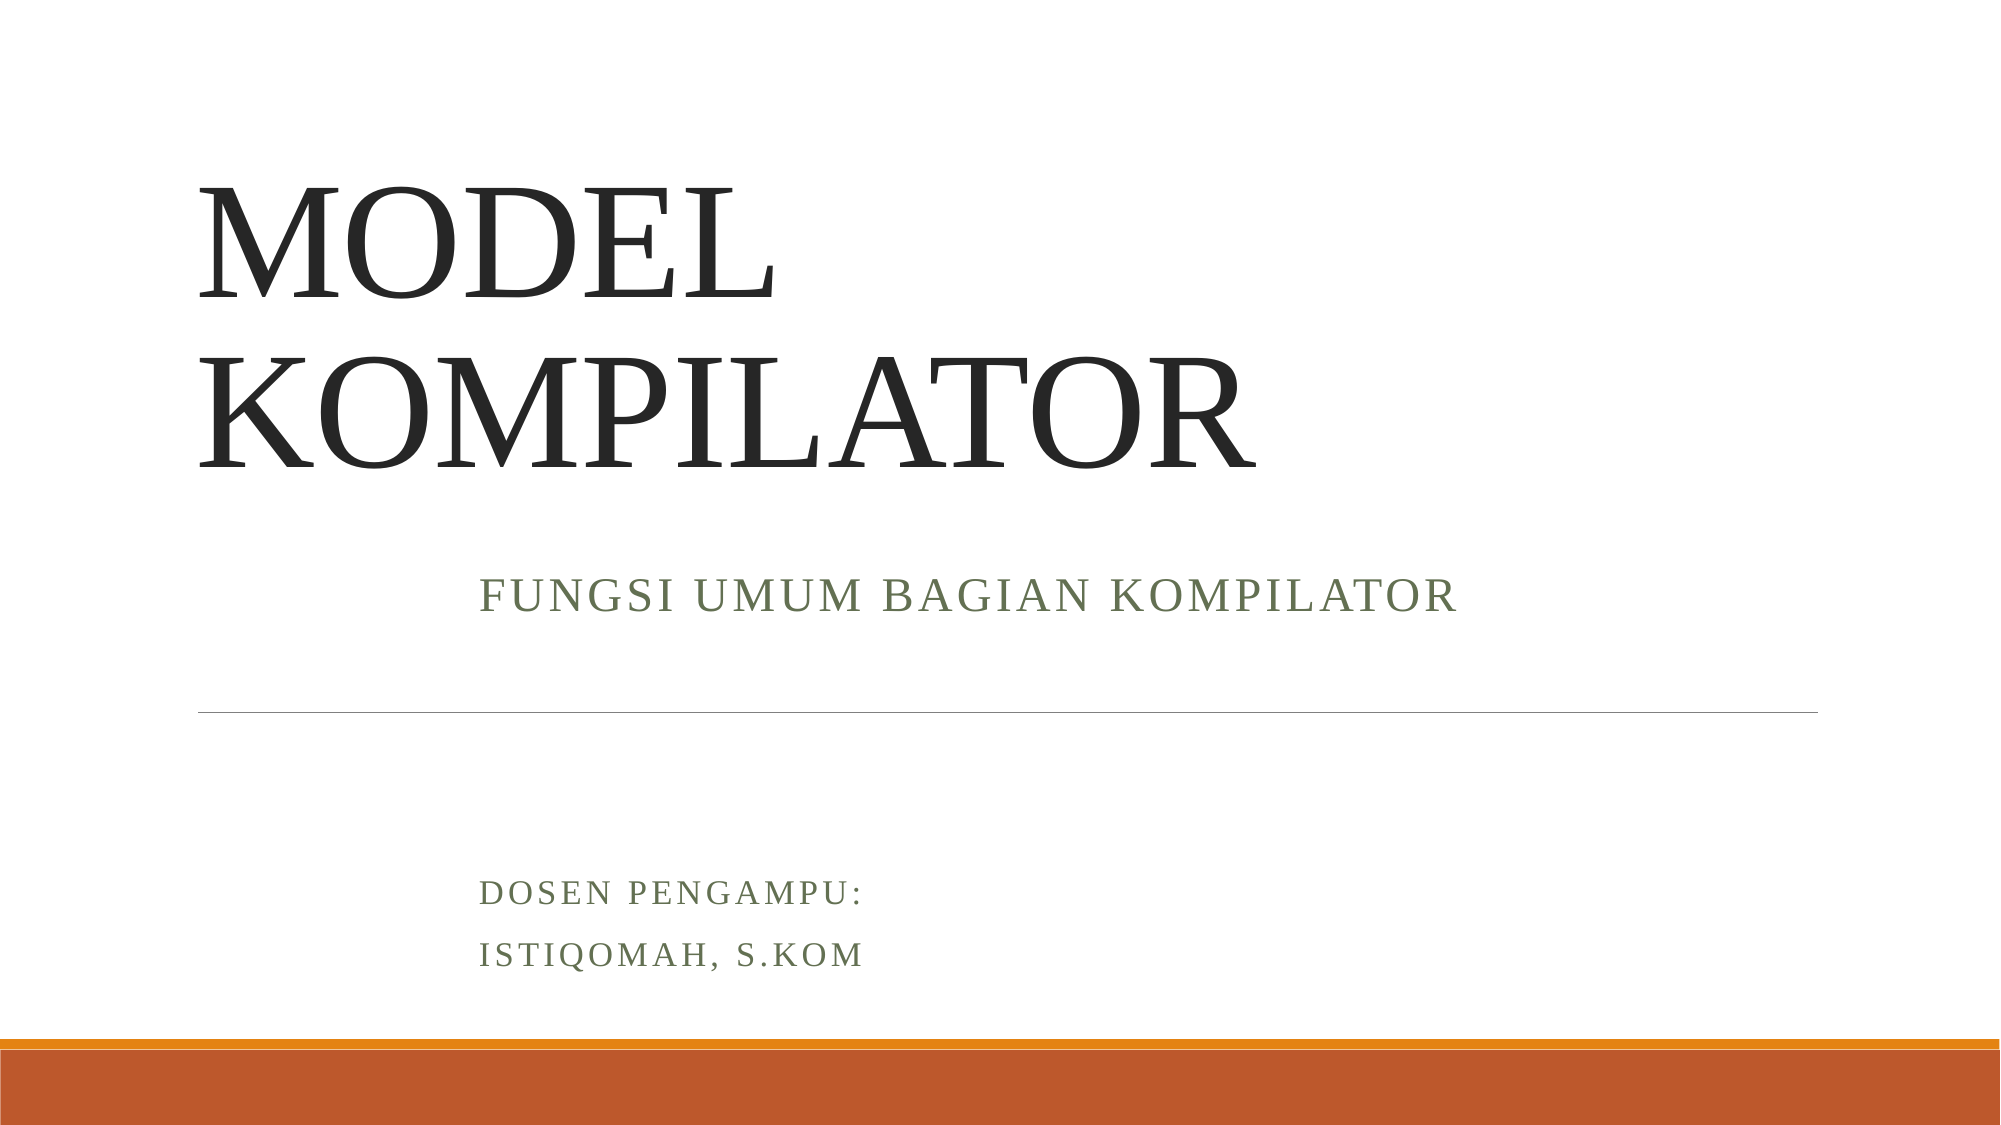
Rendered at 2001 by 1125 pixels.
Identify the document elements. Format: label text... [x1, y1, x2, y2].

subtitle FUNGSI UMUM BAGIAN KOMPILATOR Dosen Pengampu: Istiqomah, s.kom [463, 562, 1544, 985]
title MODEL KOMPILATOR [180, 124, 1830, 710]
